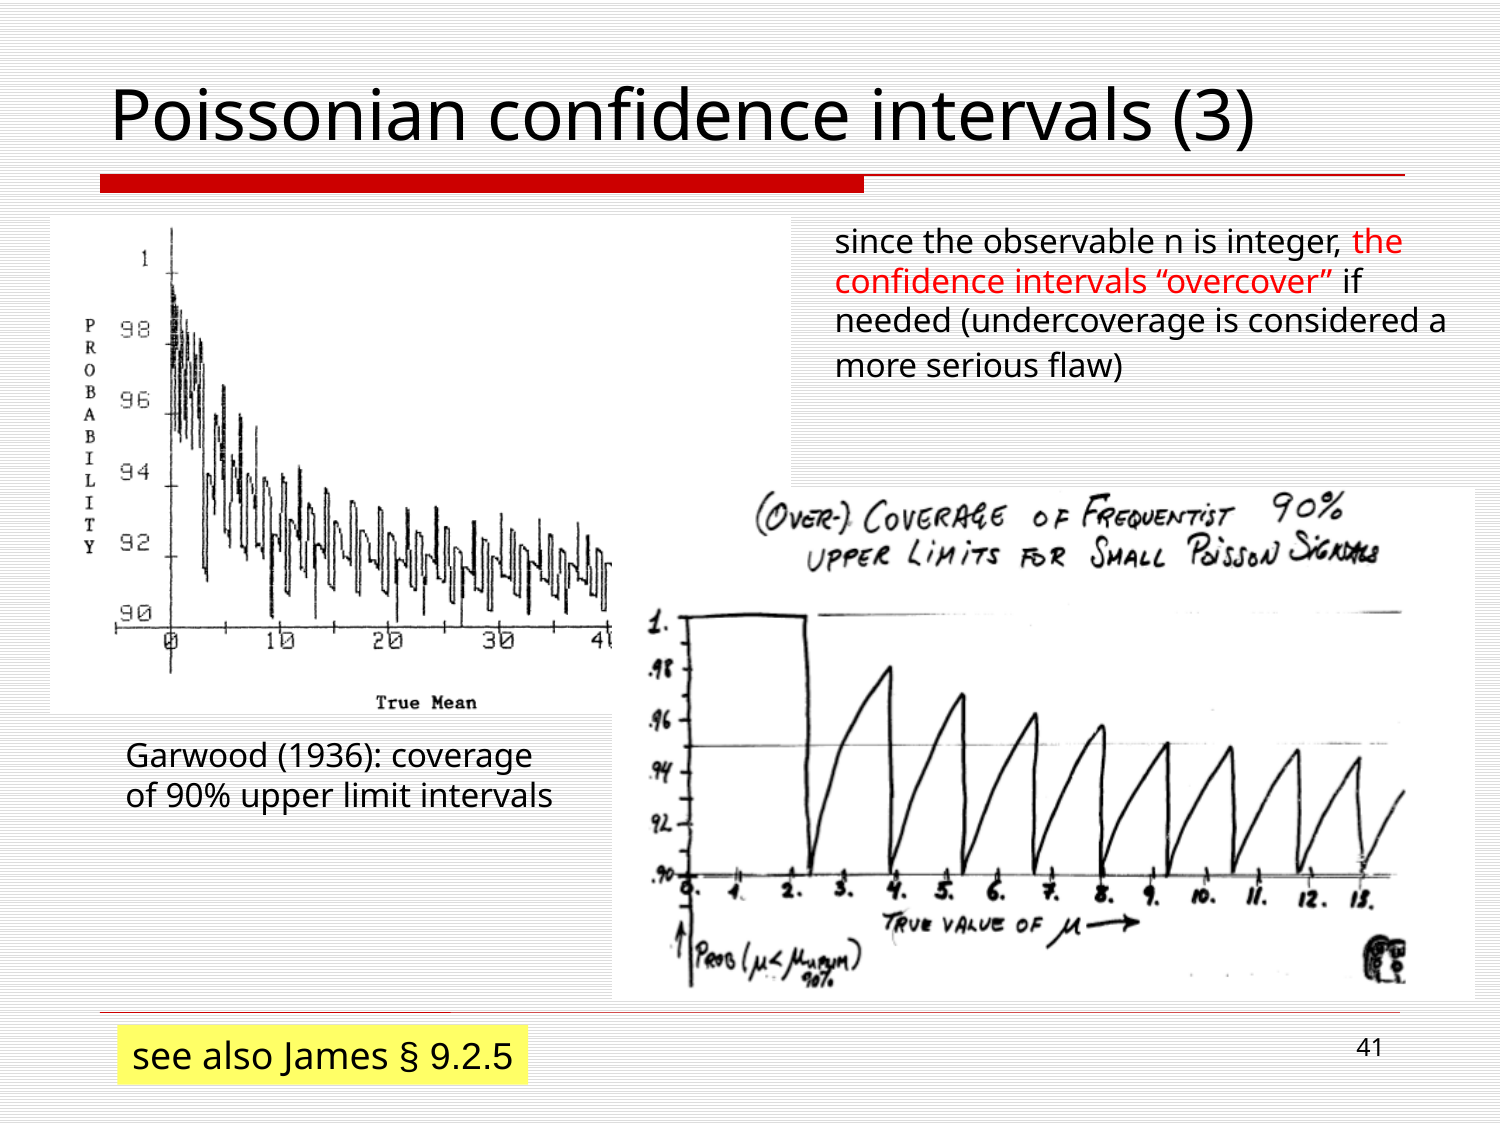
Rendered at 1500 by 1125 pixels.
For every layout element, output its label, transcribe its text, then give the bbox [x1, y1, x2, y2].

text_box since the observable n is integer, the confidence intervals “overcover” if needed (undercoverage is considered a more serious flaw) [819, 212, 1464, 392]
slide_number 41 [1074, 1024, 1401, 1103]
text_box Garwood (1936): coverage of 90% upper limit intervals [110, 726, 569, 822]
picture [49, 215, 1476, 1002]
title Poissonian confidence intervals (3) [93, 49, 1401, 163]
text_box see also James § 9.2.5 [117, 1024, 529, 1085]
